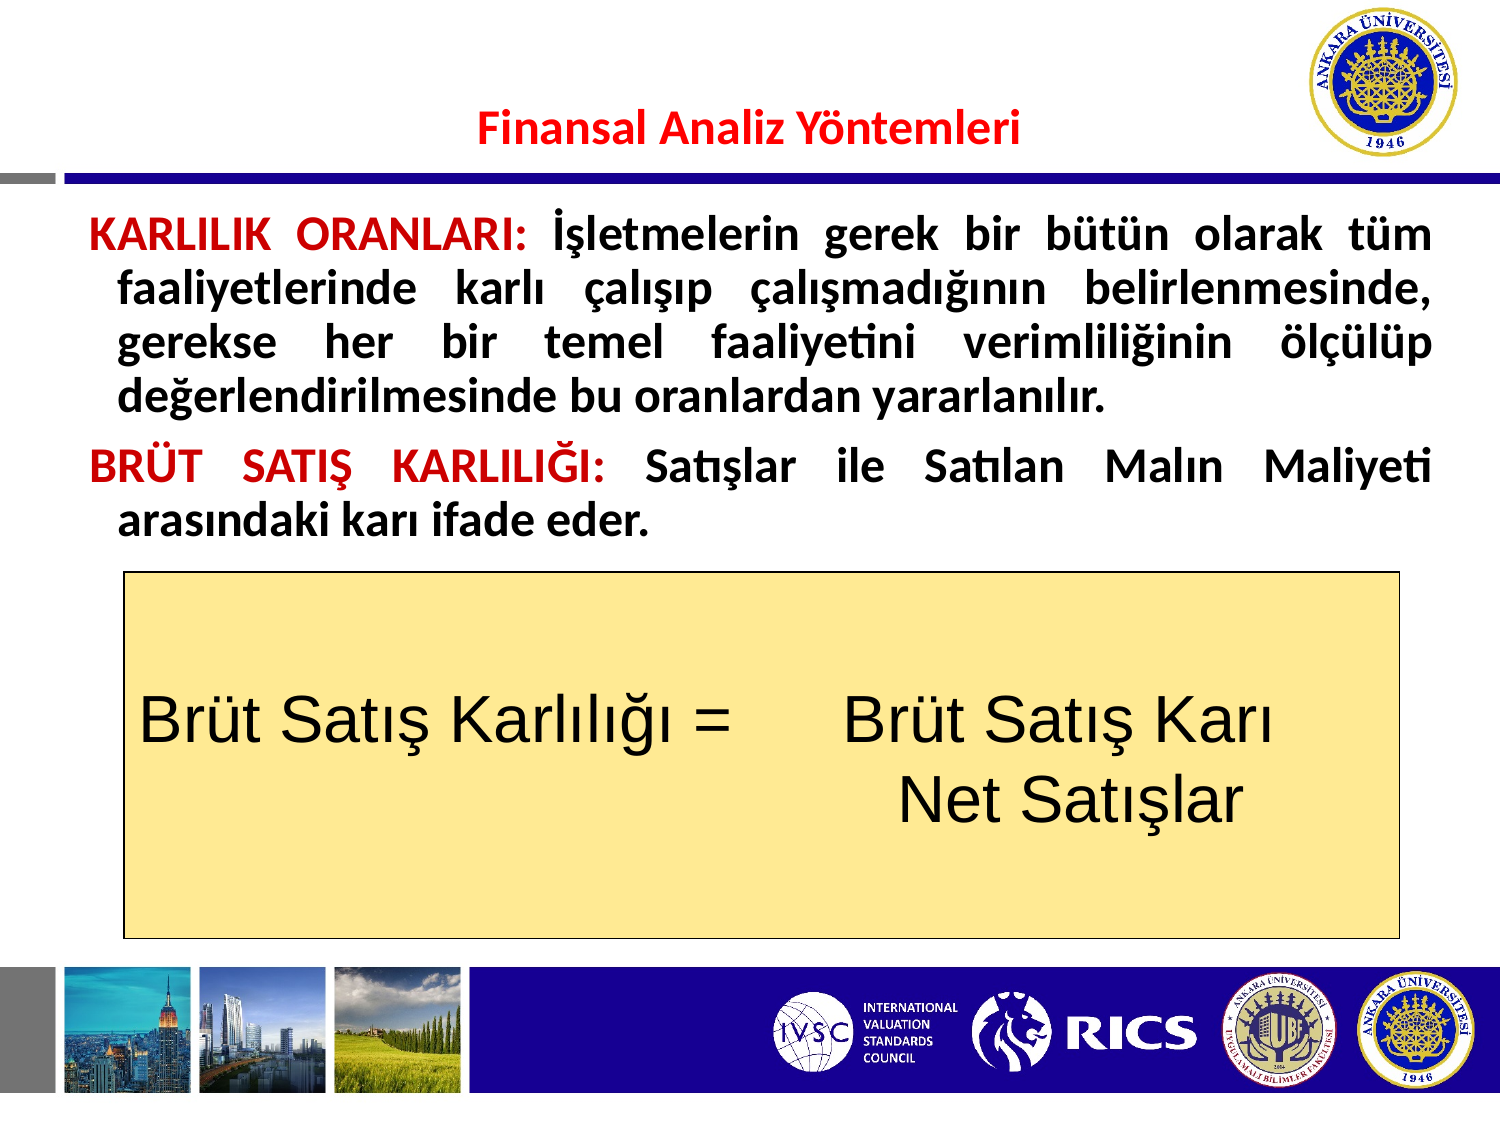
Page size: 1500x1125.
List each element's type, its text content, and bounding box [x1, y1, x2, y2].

text_box Brüt Satış Karlılığı = Brüt Satış Karı Net Satışlar [124, 572, 1400, 939]
text_box KARLILIK ORANLARI: İşletmelerin gerek bir bütün olarak tüm faaliyetlerinde karlı çalışıp çalışmadığının belirlenmesinde, gerekse her bir temel faaliyetini verimliliğinin ölçülüp değerlendirilmesinde bu oranlardan yararlanılır. BRÜT SATIŞ KARLILIĞI: Satışlar ile Satılan Malın Maliyeti arasındaki karı ifade eder. [74, 199, 1449, 1044]
picture [0, 0, 1500, 1125]
text_box Finansal Analiz Yöntemleri [51, 87, 1449, 176]
